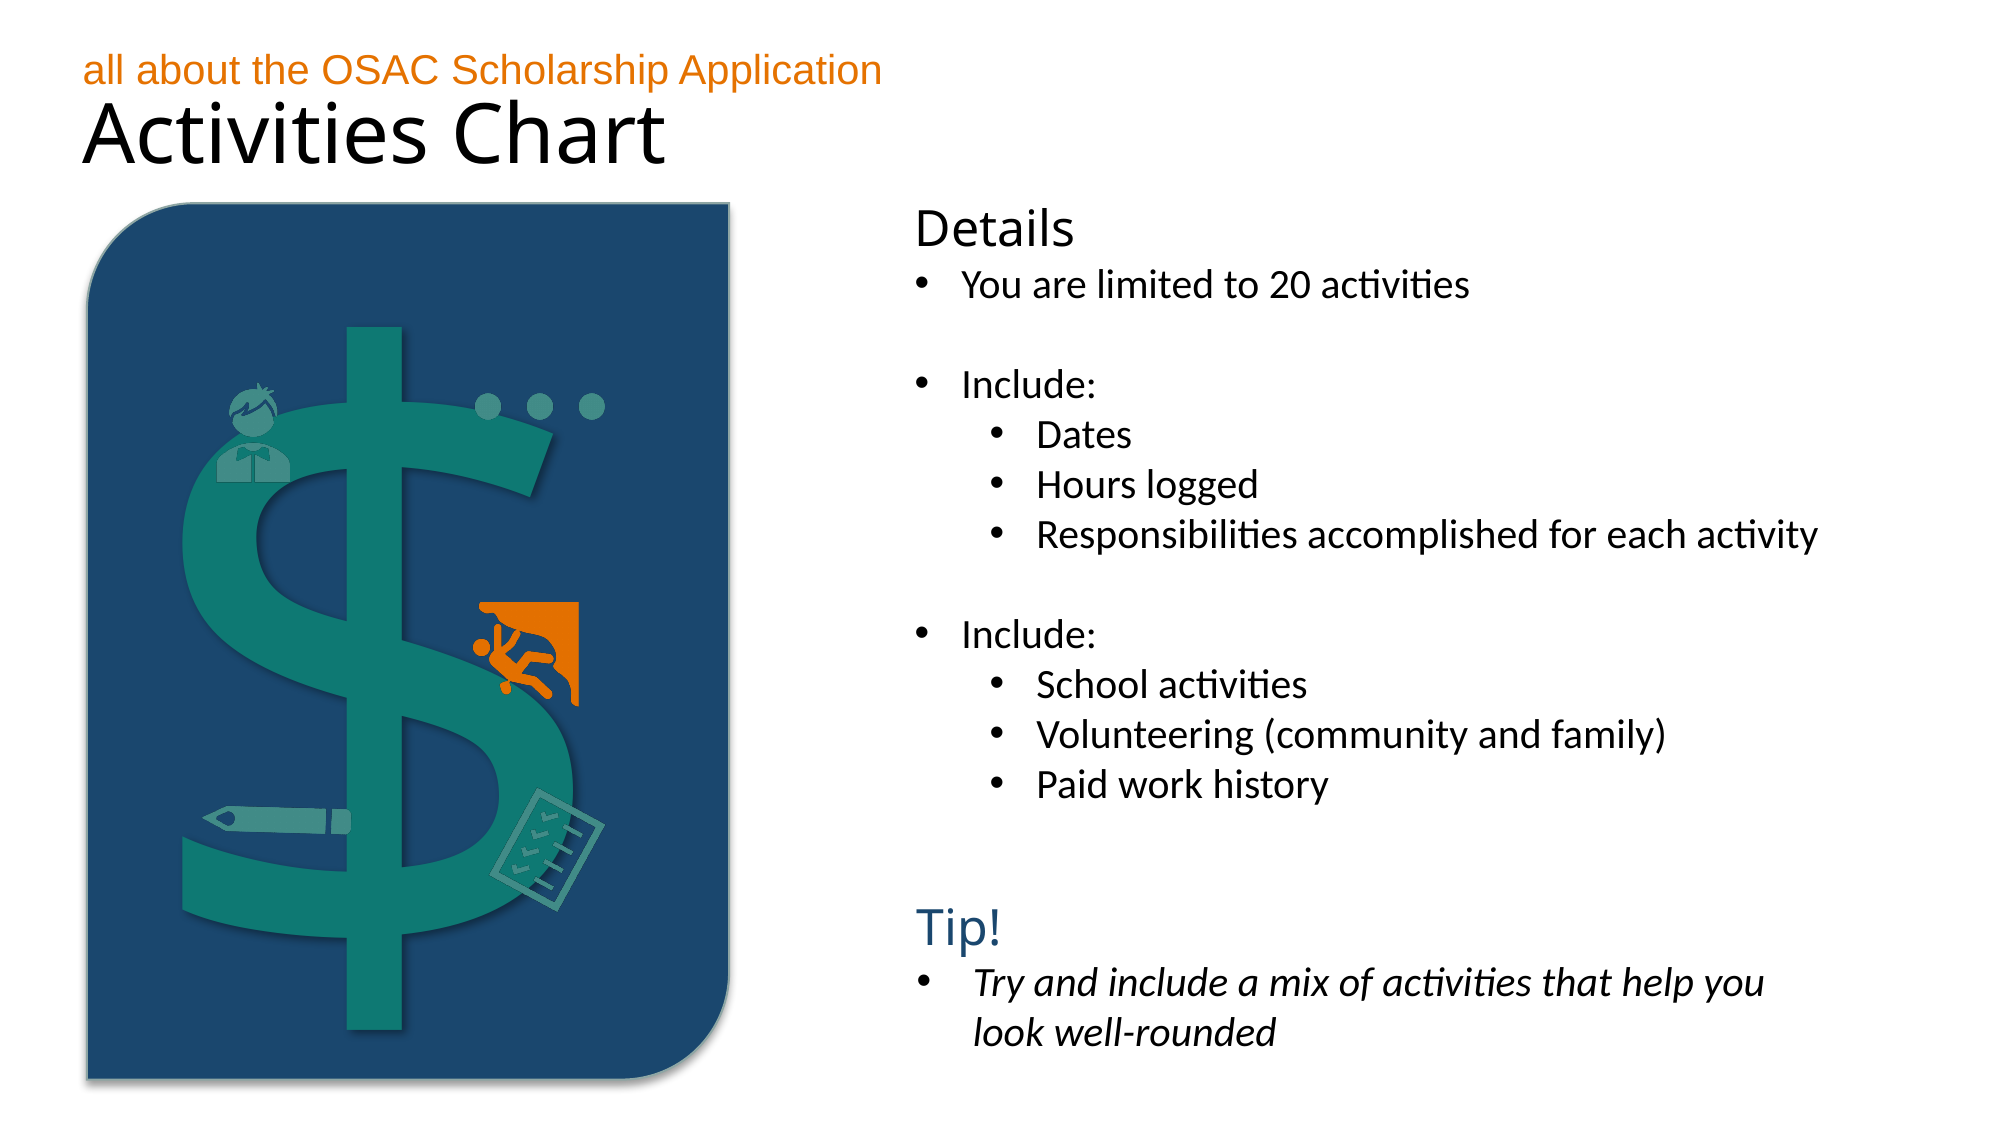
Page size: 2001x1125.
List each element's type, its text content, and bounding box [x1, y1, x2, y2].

text_box Tip! Try and include a mix of activities that help you look well-rounded [901, 887, 1815, 1123]
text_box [114, 190, 702, 1125]
text_box [702, 202, 731, 1046]
text_box Details You are limited to 20 activities Include: Dates Hours logged Responsibilities accomplished for each activity Include: School activities Volunteering (community and family) Paid work history [899, 189, 1886, 815]
text_box [85, 237, 114, 1081]
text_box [67, 35, 1250, 190]
